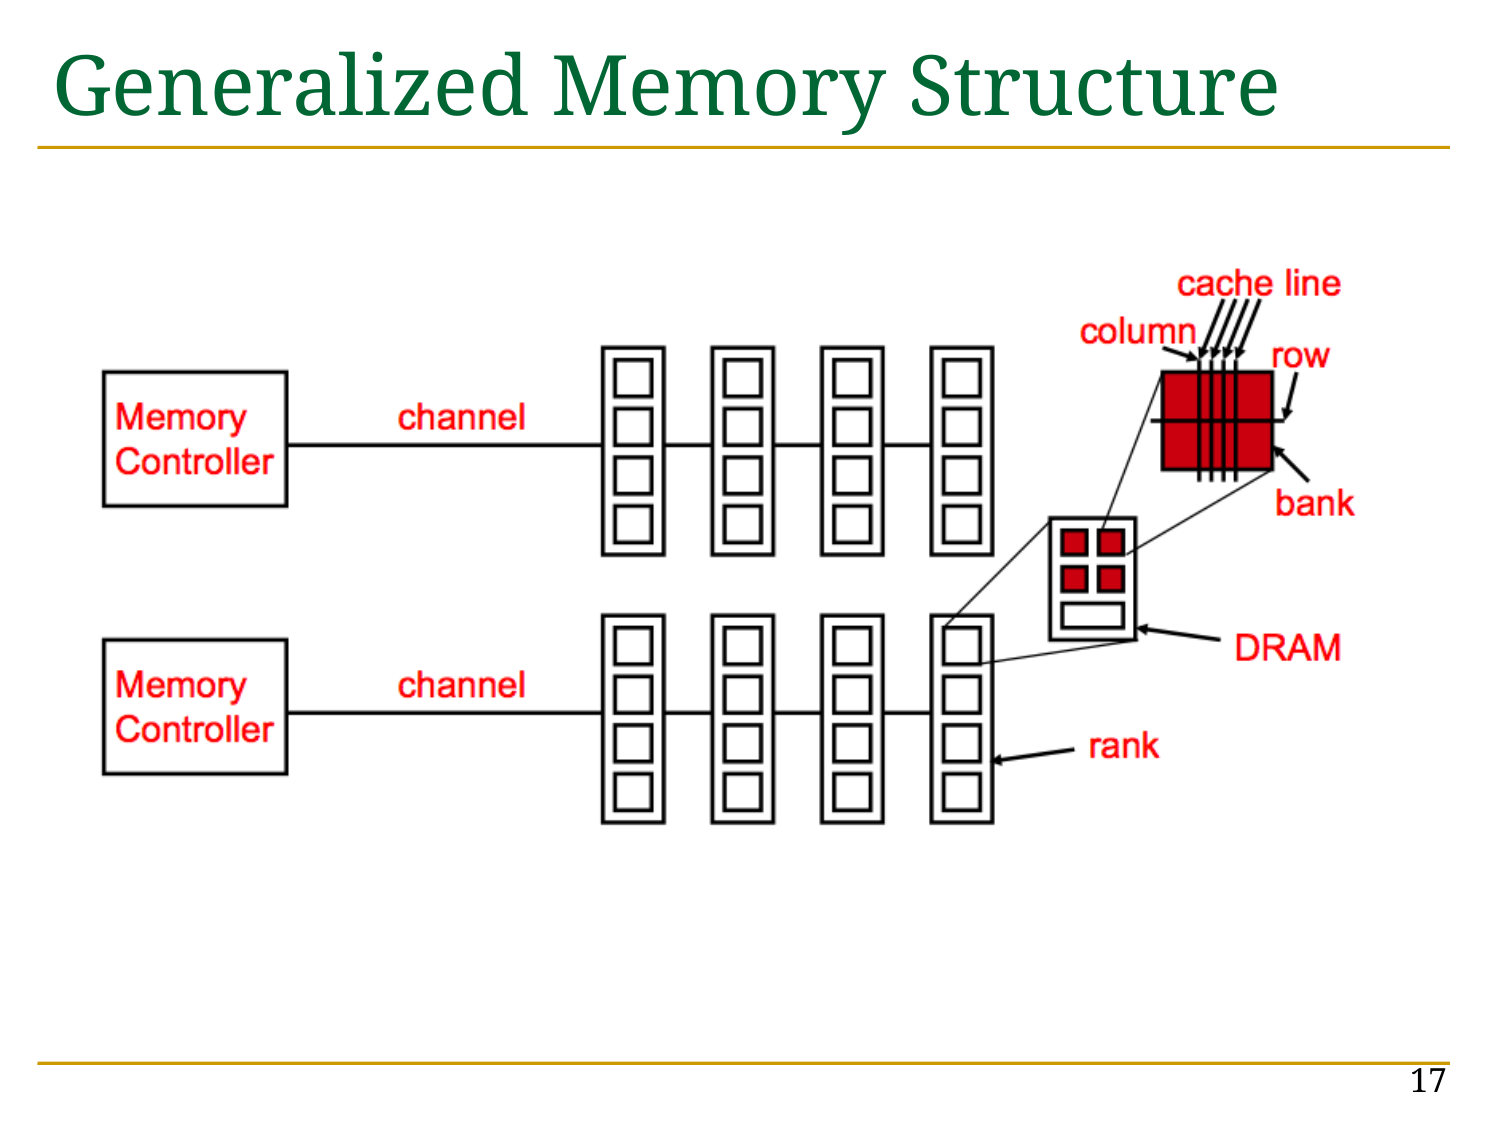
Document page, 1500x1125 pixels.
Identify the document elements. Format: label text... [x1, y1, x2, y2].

picture [37, 237, 1446, 890]
title Generalized Memory Structure [37, 24, 1450, 200]
slide_number 17 [1111, 1036, 1462, 1112]
